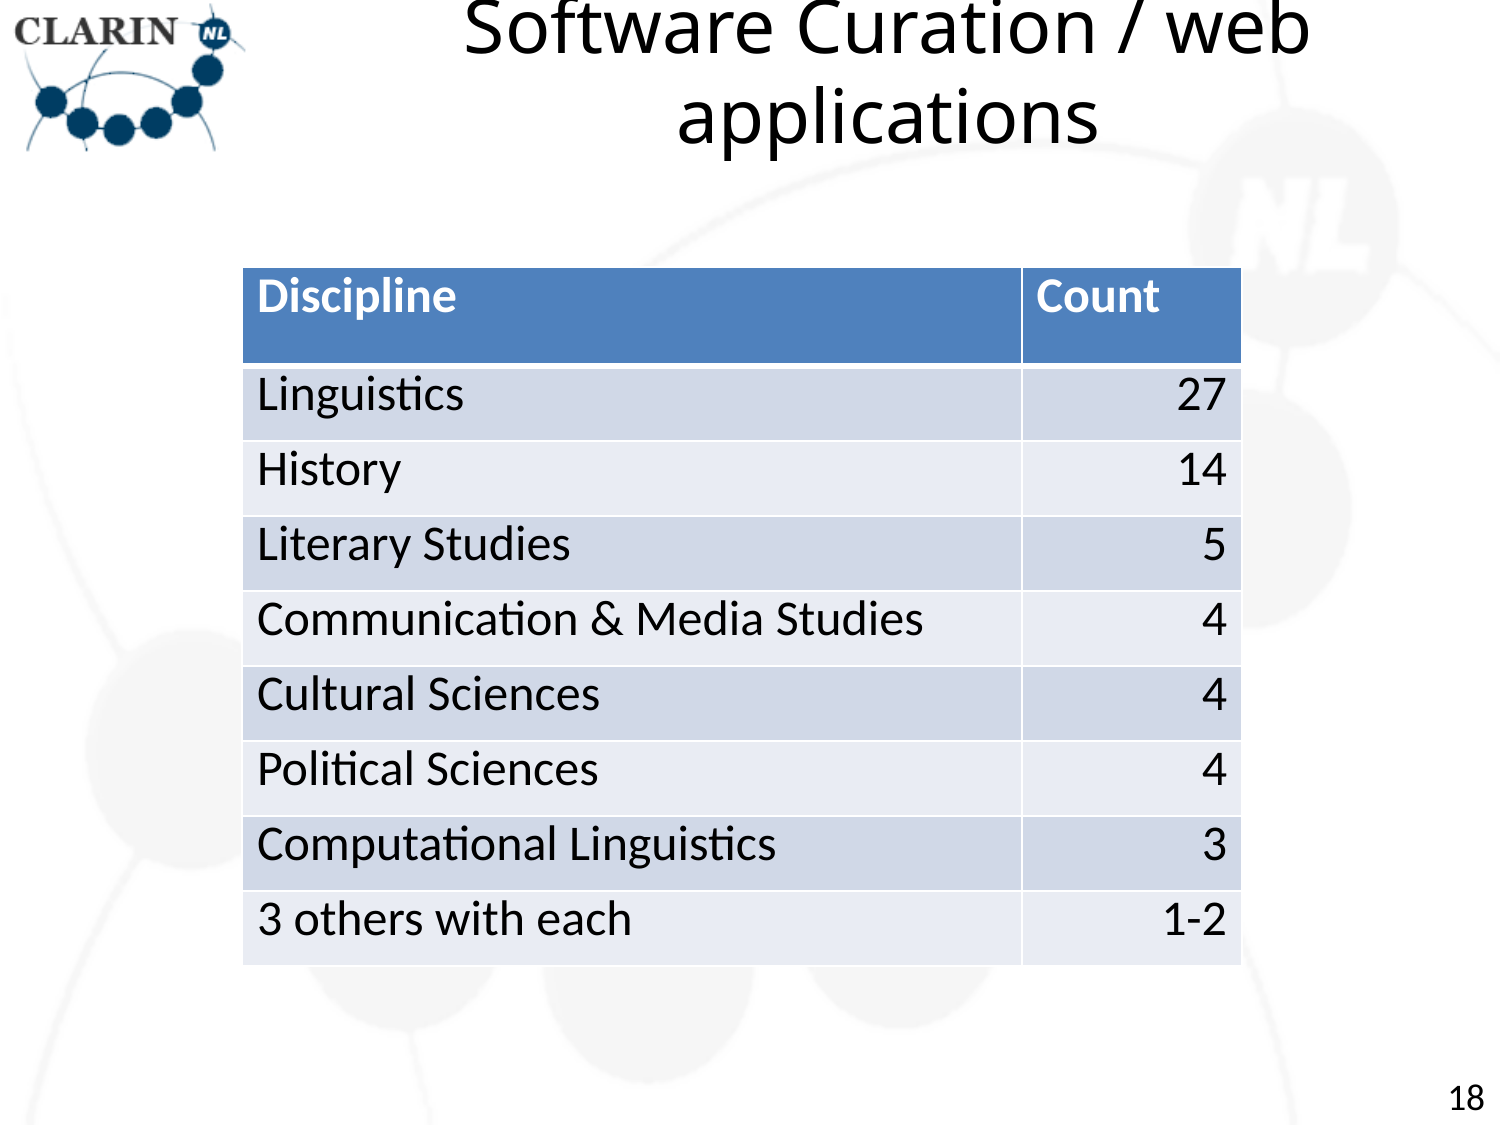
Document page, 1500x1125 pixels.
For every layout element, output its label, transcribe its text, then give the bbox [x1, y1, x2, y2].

slide_number 18 [1340, 1065, 1500, 1125]
table_cell 27 [1023, 369, 1241, 440]
table_cell 4 [1023, 592, 1241, 665]
table_cell Political Sciences [243, 742, 1021, 815]
table_cell Computational Linguistics [243, 817, 1021, 890]
table_cell History [243, 442, 1021, 515]
picture [0, 0, 1500, 1125]
table_cell 14 [1023, 442, 1241, 515]
table_cell 3 [1023, 817, 1241, 890]
table_cell 3 others with each [243, 892, 1021, 965]
table_cell 4 [1023, 667, 1241, 740]
table_cell 1-2 [1023, 892, 1241, 965]
table_cell Literary Studies [243, 517, 1021, 590]
table_header Count [1023, 268, 1241, 363]
table_cell Cultural Sciences [243, 667, 1021, 740]
table_cell 5 [1023, 517, 1241, 590]
title Software Curation / web applications [277, 0, 1500, 138]
table_header Discipline [243, 268, 1021, 363]
table_cell Communication & Media Studies [243, 592, 1021, 665]
table_cell Linguistics [243, 369, 1021, 440]
table_cell 4 [1023, 742, 1241, 815]
